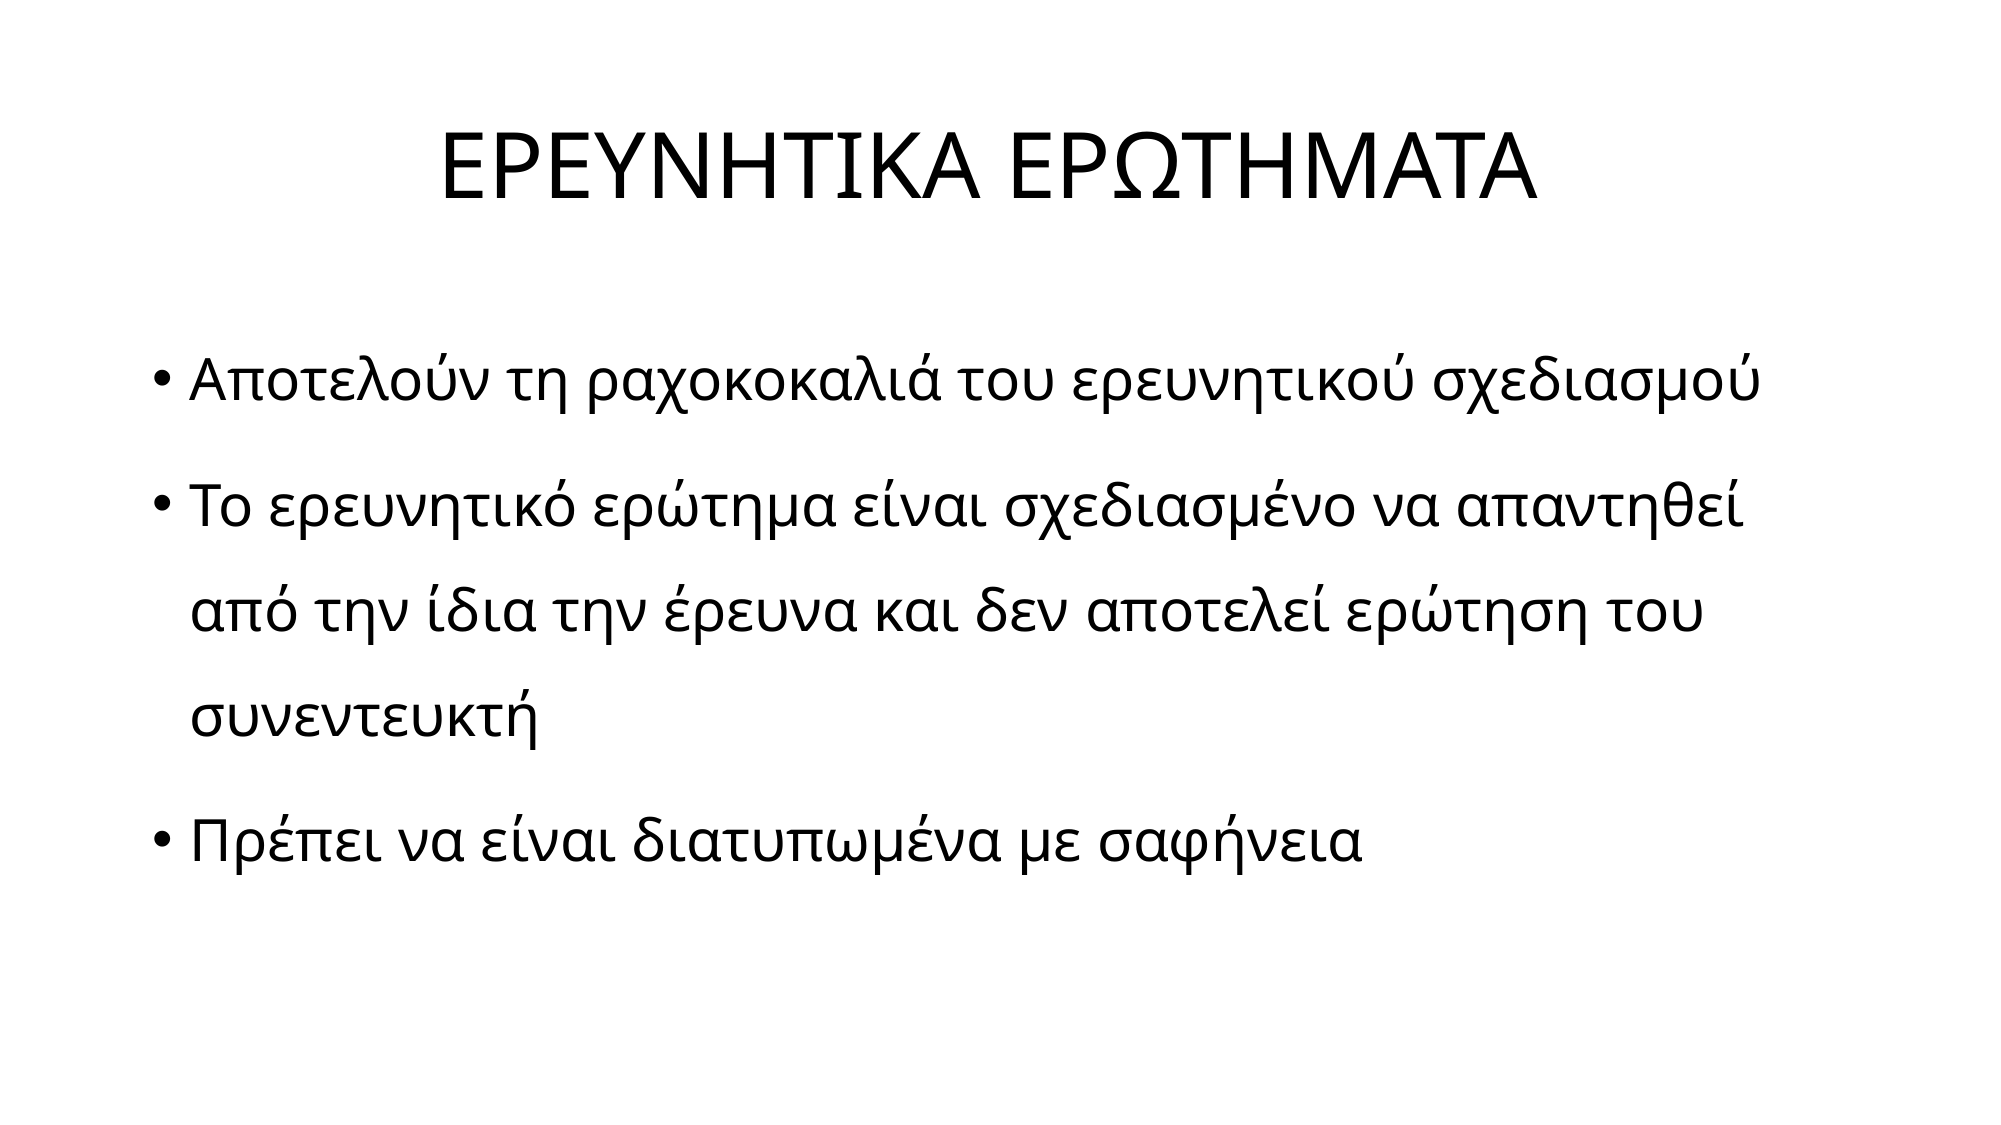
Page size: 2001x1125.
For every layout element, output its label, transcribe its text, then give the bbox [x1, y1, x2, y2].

list Αποτελούν τη ραχοκοκαλιά του ερευνητικού σχεδιασμού Το ερευνητικό ερώτημα είναι σχεδιασμένο να απαντηθεί από την ίδια την έρευνα και δεν αποτελεί ερώτηση του συνεντευκτή Πρέπει να είναι διατυπωμένα με σαφήνεια [137, 299, 1863, 920]
title ΕΡΕΥΝΗΤΙΚΑ ΕΡΩΤΗΜΑΤΑ [137, 59, 1863, 278]
